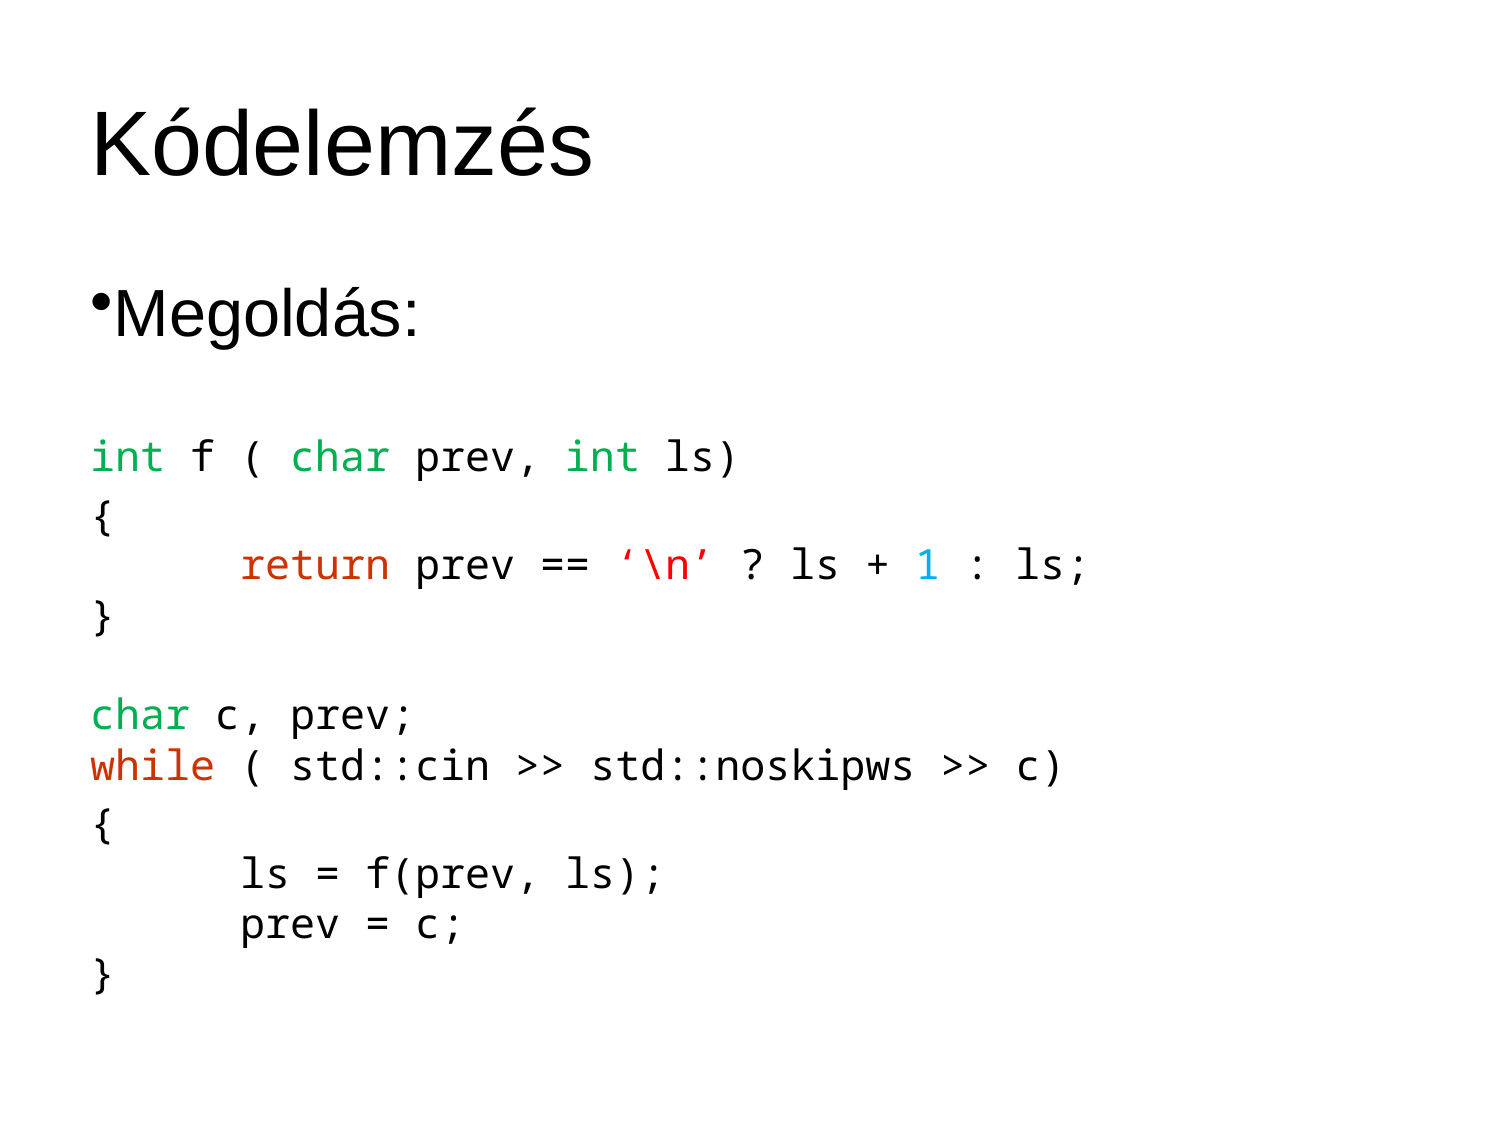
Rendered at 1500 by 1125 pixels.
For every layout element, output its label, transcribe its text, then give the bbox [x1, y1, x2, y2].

list Megoldás: int f ( char prev, int ls) { return prev == ‘\n’ ? ls + 1 : ls; } char c, prev; while ( std::cin >> std::noskipws >> c) { ls = f(prev, ls); prev = c; } [74, 262, 1426, 1006]
title Kódelemzés [74, 44, 1426, 233]
